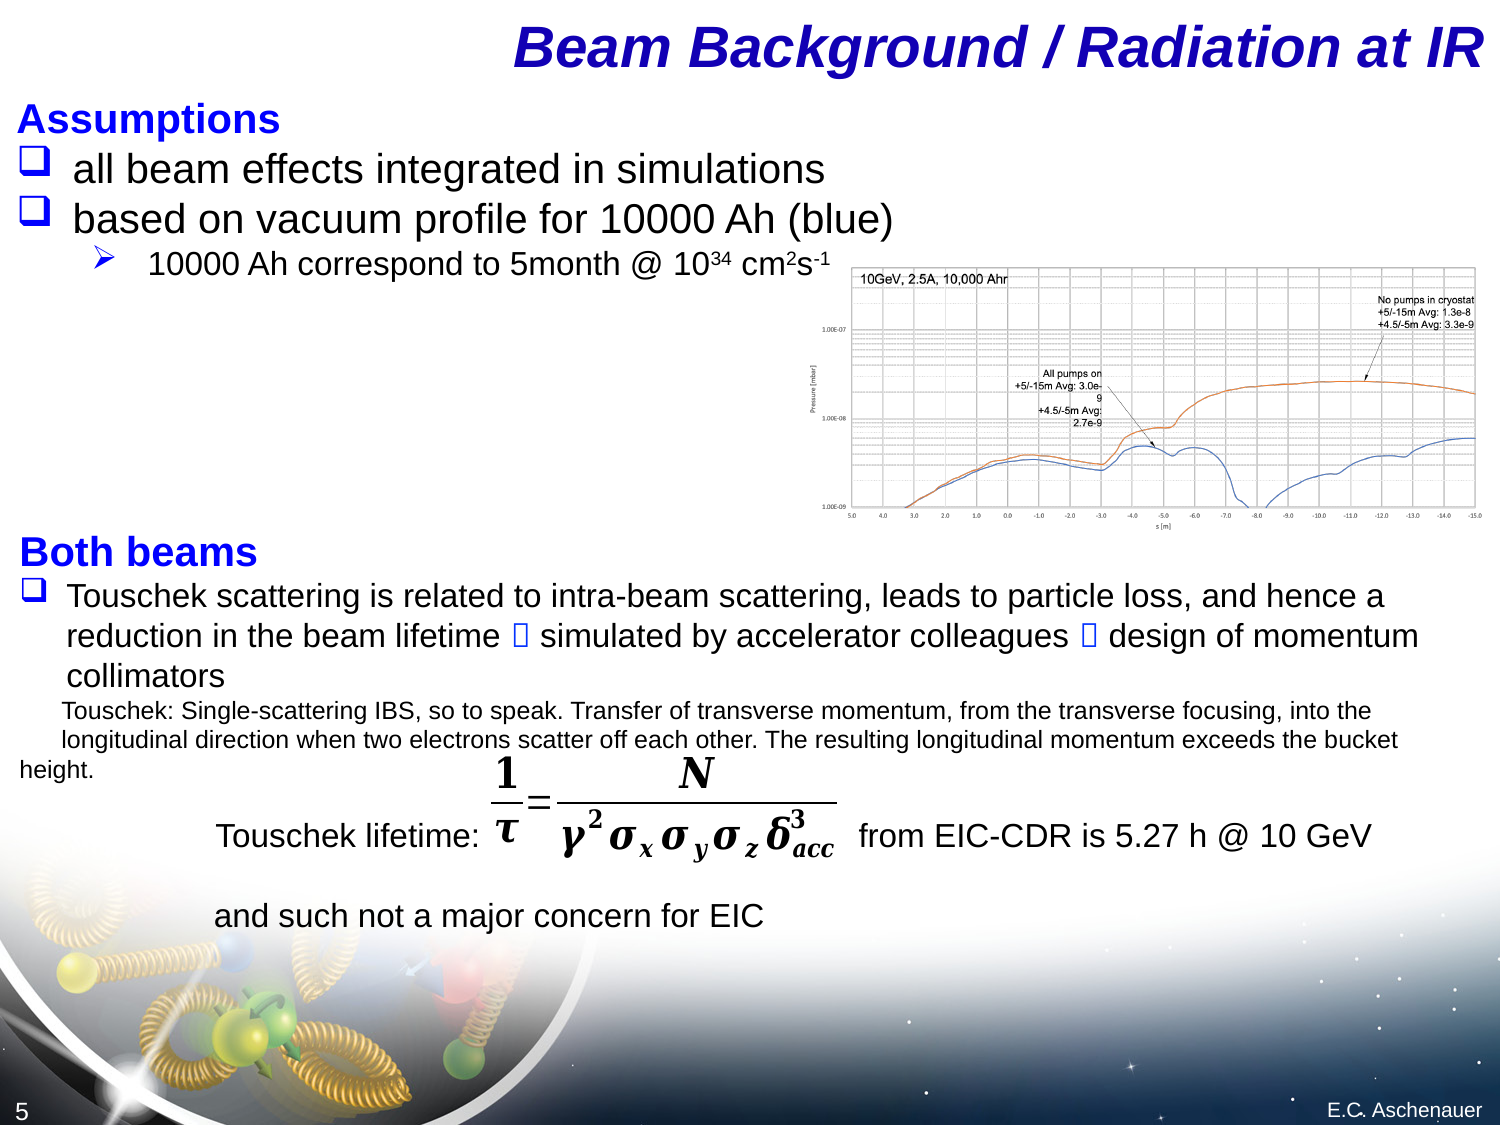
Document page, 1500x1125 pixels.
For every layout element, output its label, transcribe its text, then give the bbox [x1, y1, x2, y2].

slide_number 5 [0, 1080, 338, 1125]
text_box Assumptions all beam effects integrated in simulations based on vacuum profile for 10000 Ah (blue) 10000 Ah correspond to 5month @ 1034 cm2s-1 [1, 84, 1493, 290]
picture [0, 97, 1500, 1125]
text_box Both beams Touschek scattering is related to intra-beam scattering, leads to particle loss, and hence a reduction in the beam lifetime  simulated by accelerator colleagues  design of momentum collimators Touschek: Single-scattering IBS, so to speak. Transfer of transverse momentum, from the transverse focusing, into the longitudinal direction when two electrons scatter off each other. The resulting longitudinal momentum exceeds the bucket height. Touschek lifetime: from EIC-CDR is 5.27 h @ 10 GeV and such not a major concern for EIC [4, 516, 1496, 941]
slide_number E.C. Aschenauer [1160, 1079, 1498, 1125]
title Beam Background / Radiation at IR [0, 0, 1500, 97]
